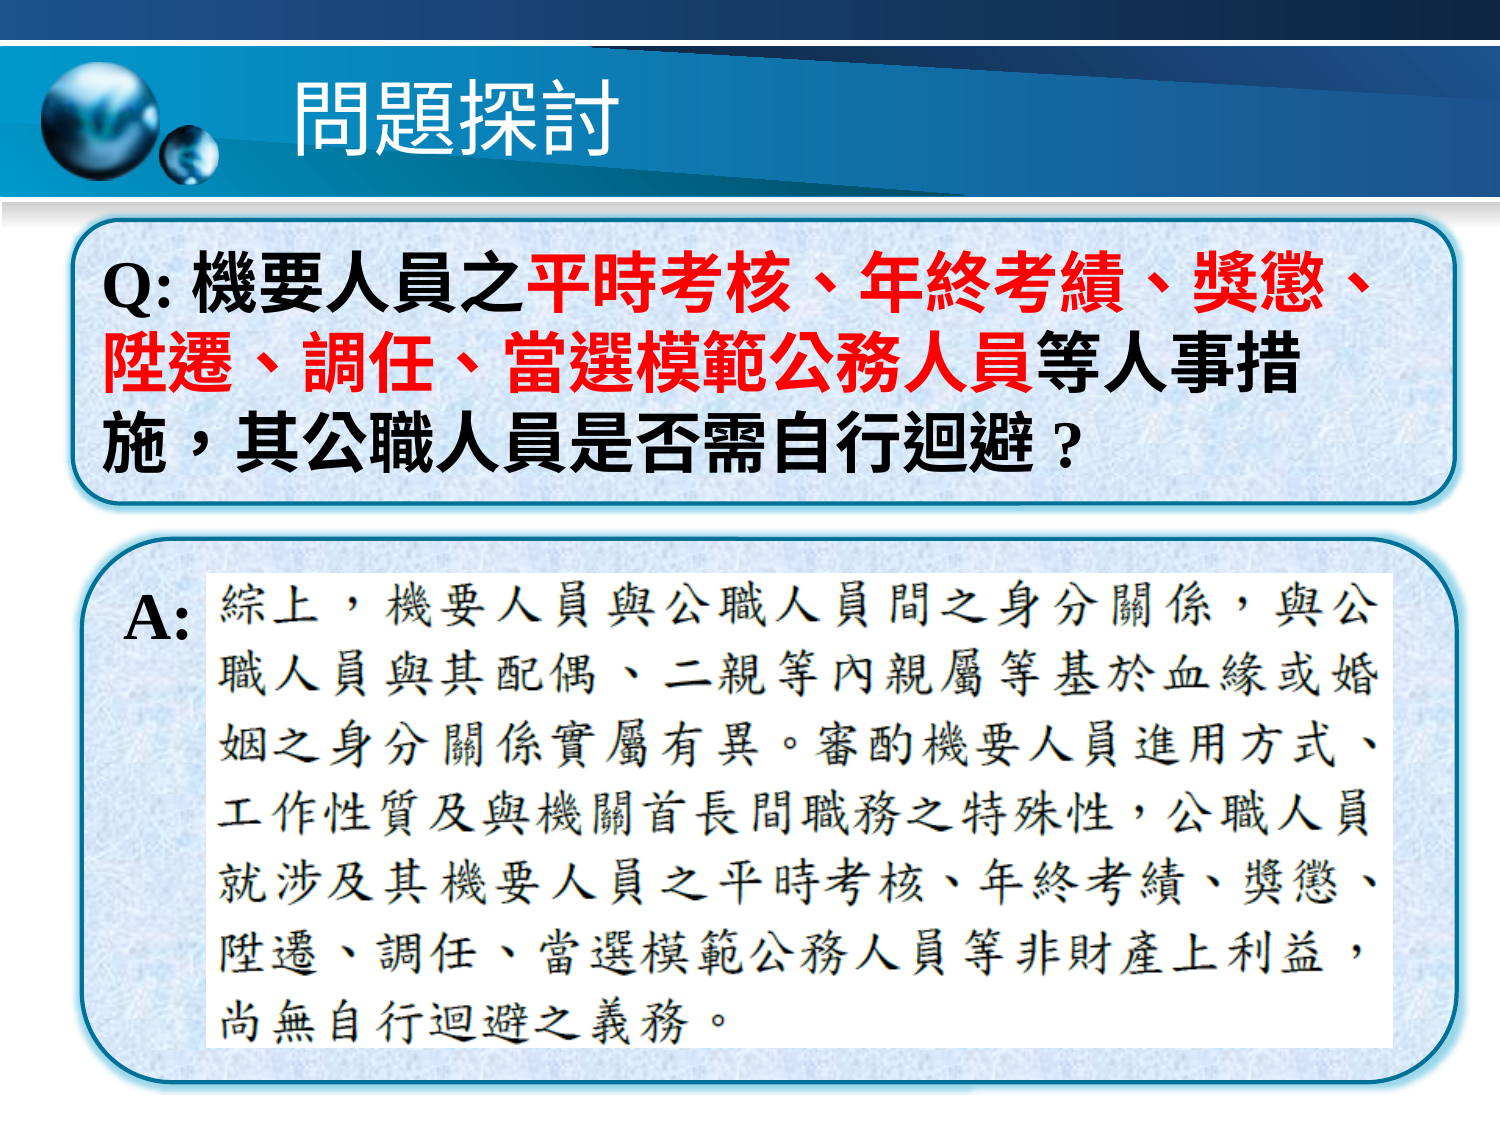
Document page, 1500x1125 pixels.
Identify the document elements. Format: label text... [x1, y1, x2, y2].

text_box Q:機要人員之平時考核、年終考績、獎懲、陞遷、調任、當選模範公務人員等人事措施，其公職人員是否需自行迴避? [70, 217, 1457, 506]
picture [206, 573, 1393, 1048]
picture [160, 126, 218, 184]
text_box A: [79, 536, 1459, 1085]
title 問題探討 [275, 45, 1363, 188]
picture [42, 63, 159, 180]
